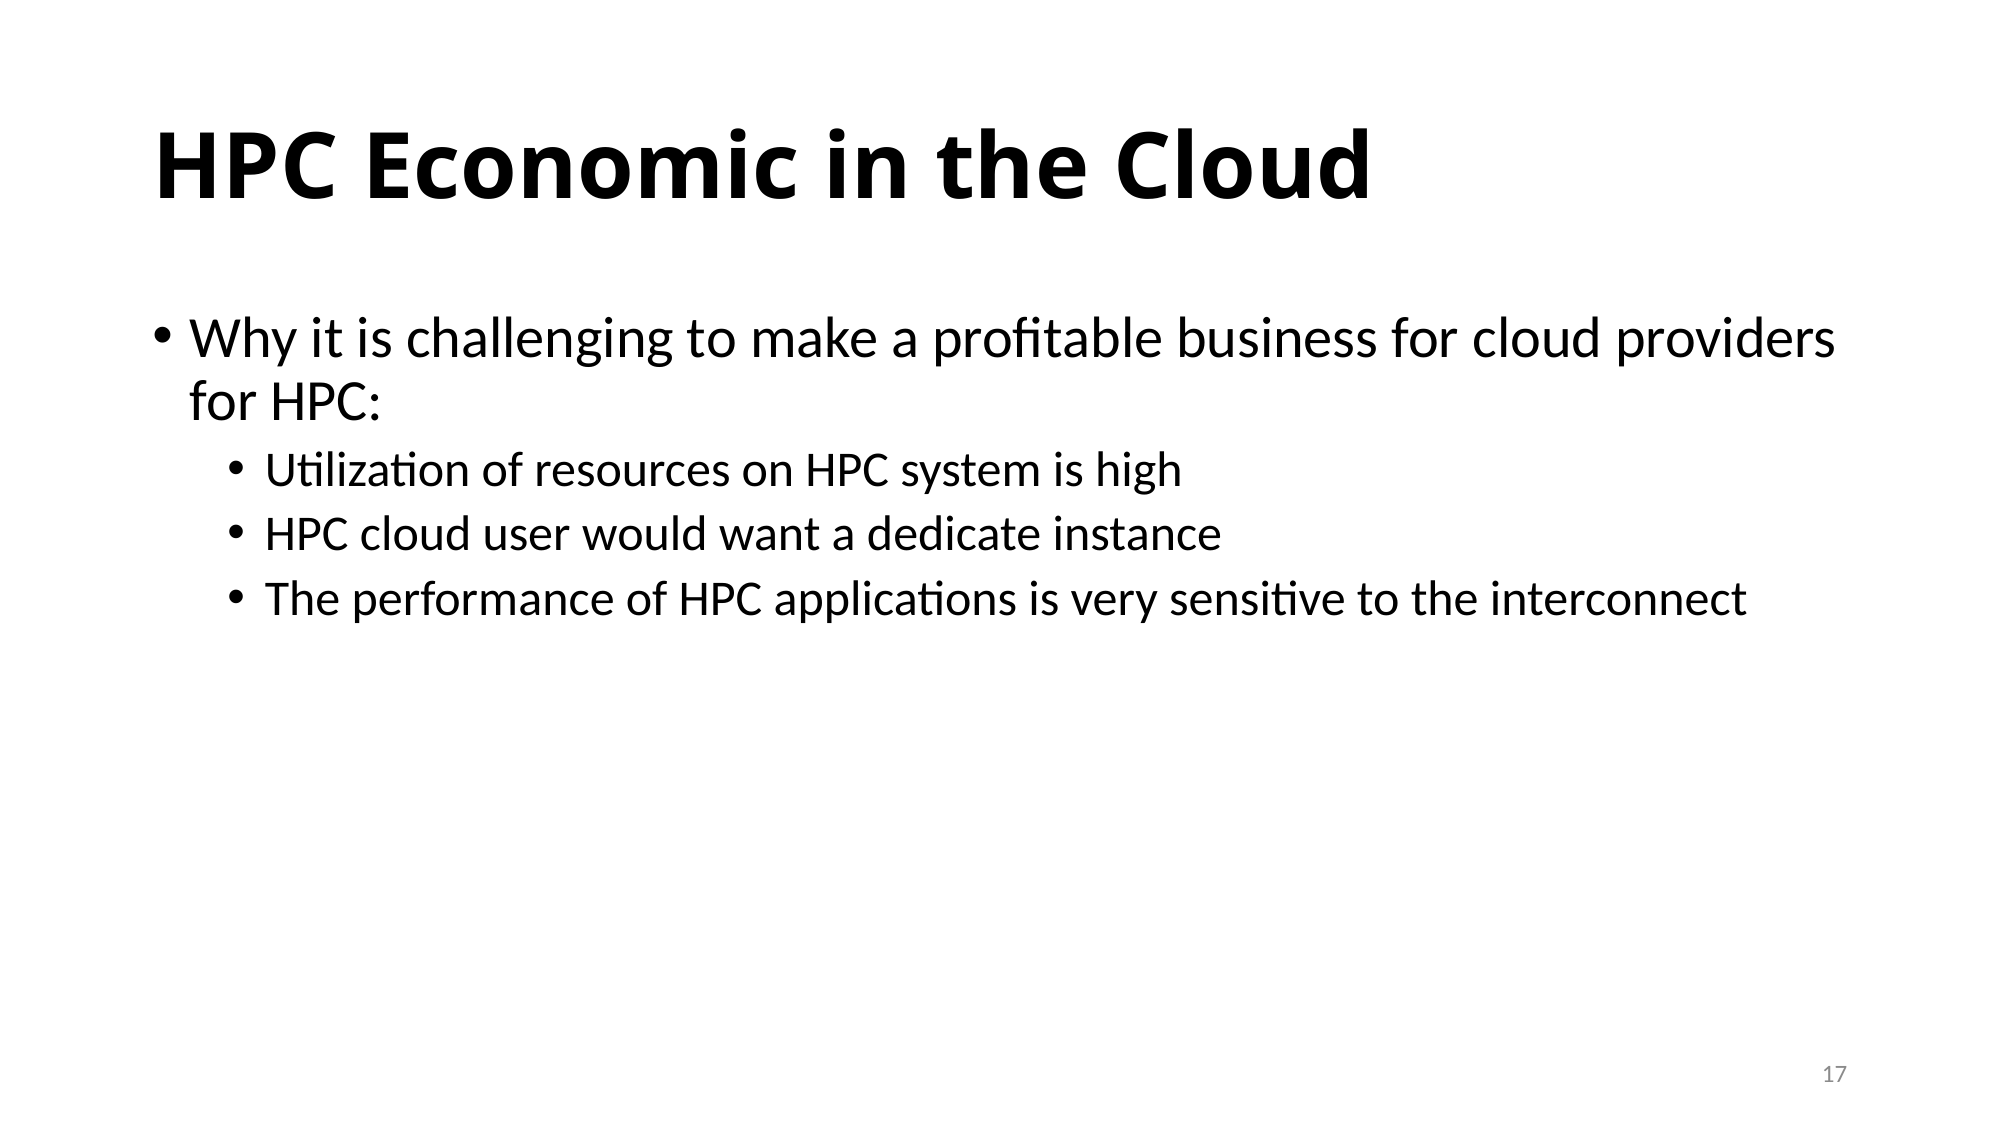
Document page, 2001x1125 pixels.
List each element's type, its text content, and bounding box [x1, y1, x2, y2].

list Why it is challenging to make a profitable business for cloud providers for HPC: Utilization of resources on HPC system is high HPC cloud user would want a dedicate instance The performance of HPC applications is very sensitive to the interconnect [137, 299, 1863, 1014]
slide_number 17 [1412, 1042, 1863, 1103]
title HPC Economic in the Cloud [137, 59, 1863, 278]
